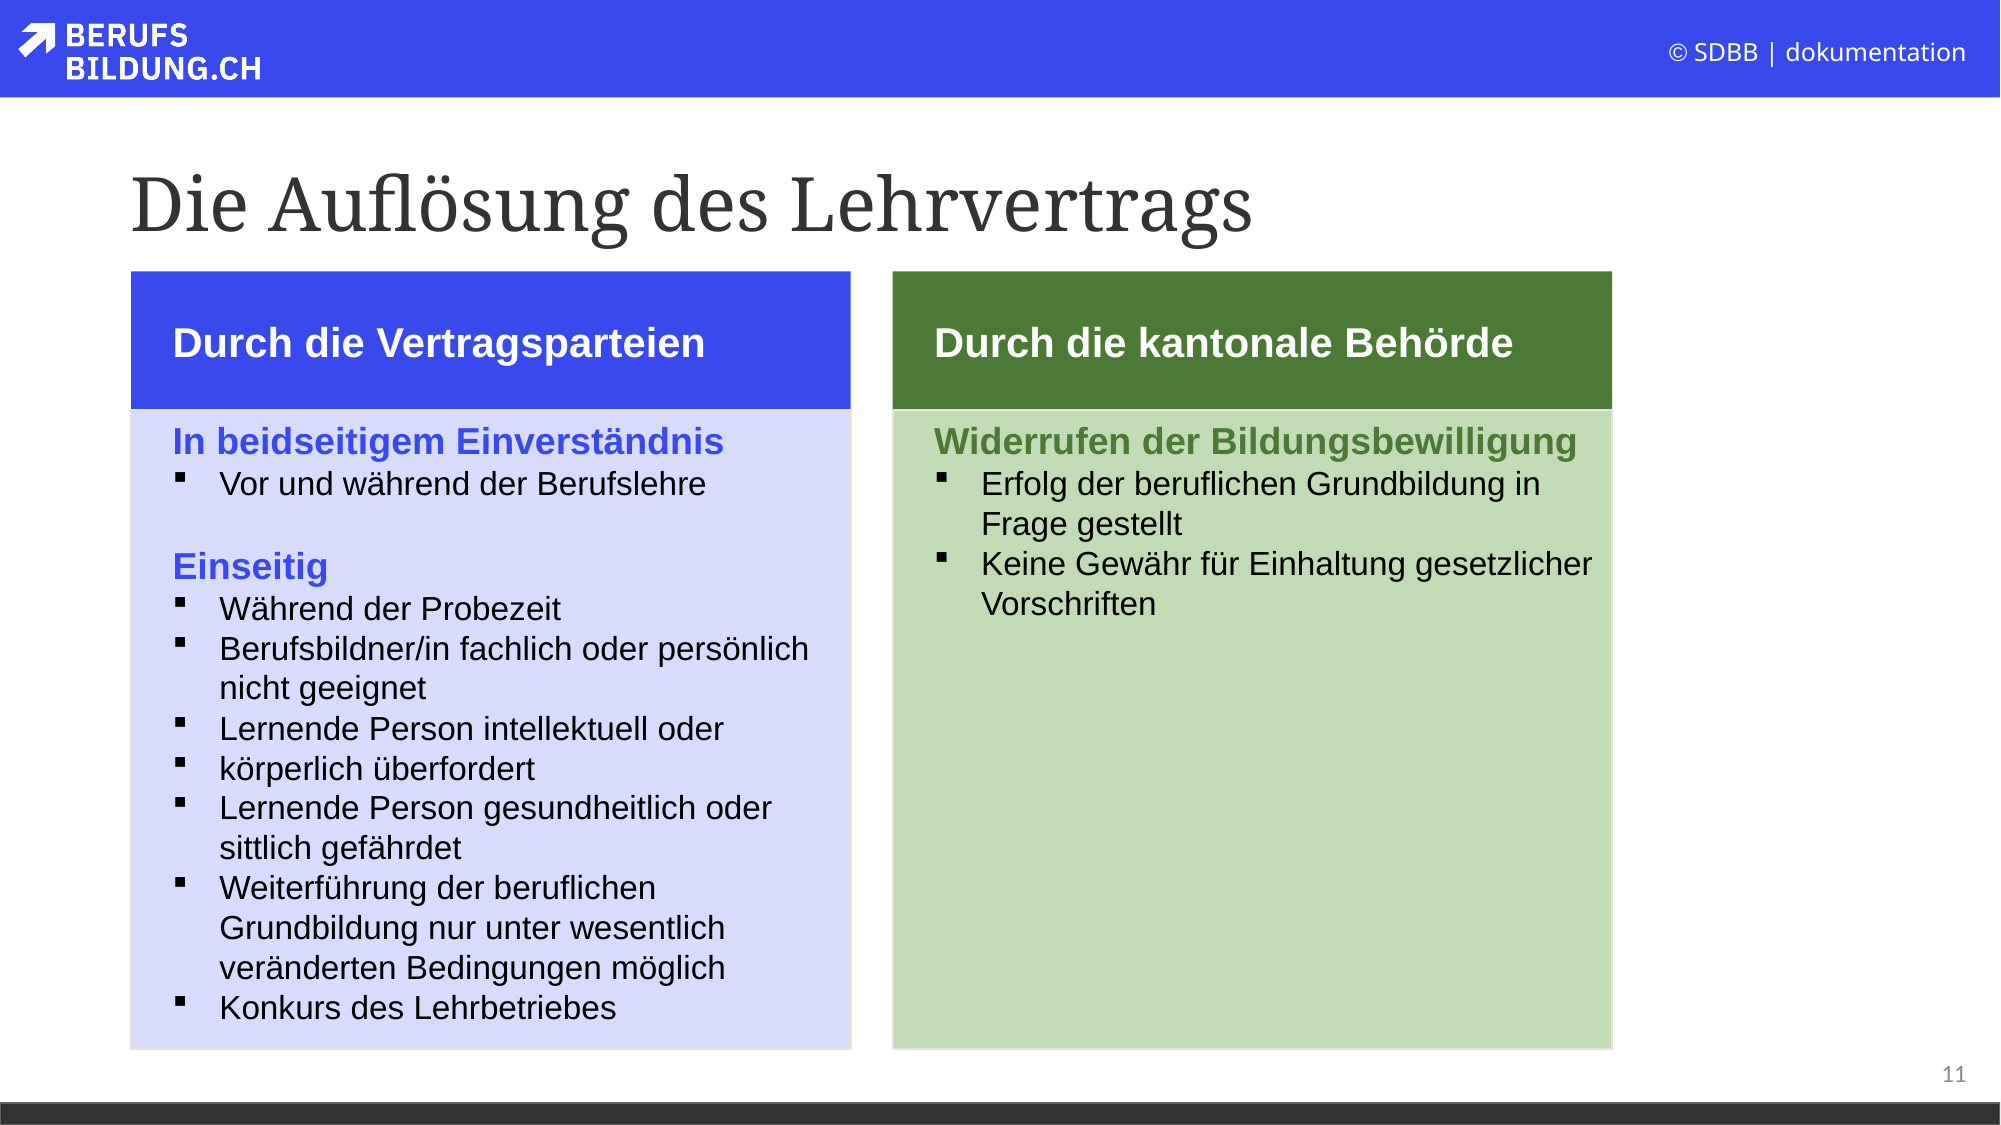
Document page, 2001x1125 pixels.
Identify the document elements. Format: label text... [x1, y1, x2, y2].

text_box Widerrufen der Bildungsbewilligung Erfolg der beruflichen Grundbildung in Frage gestellt Keine Gewähr für Einhaltung gesetzlicher Vorschriften [892, 409, 1613, 1050]
title Die Auflösung des Lehrvertrags [115, 98, 1438, 317]
text_box Durch die kantonale Behörde [892, 270, 1613, 409]
slide_number 11 [1531, 1042, 1982, 1103]
picture [18, 23, 260, 80]
text_box In beidseitigem Einverständnis Vor und während der Berufslehre Einseitig Während der Probezeit Berufsbildner/in fachlich oder persönlich nicht geeignet Lernende Person intellektuell oder körperlich überfordert Lernende Person gesundheitlich oder sittlich gefährdet Weiterführung der beruflichen Grundbildung nur unter wesentlich veränderten Bedingungen möglich Konkurs des Lehrbetriebes [130, 409, 852, 1050]
text_box Durch die Vertragsparteien [130, 270, 852, 409]
